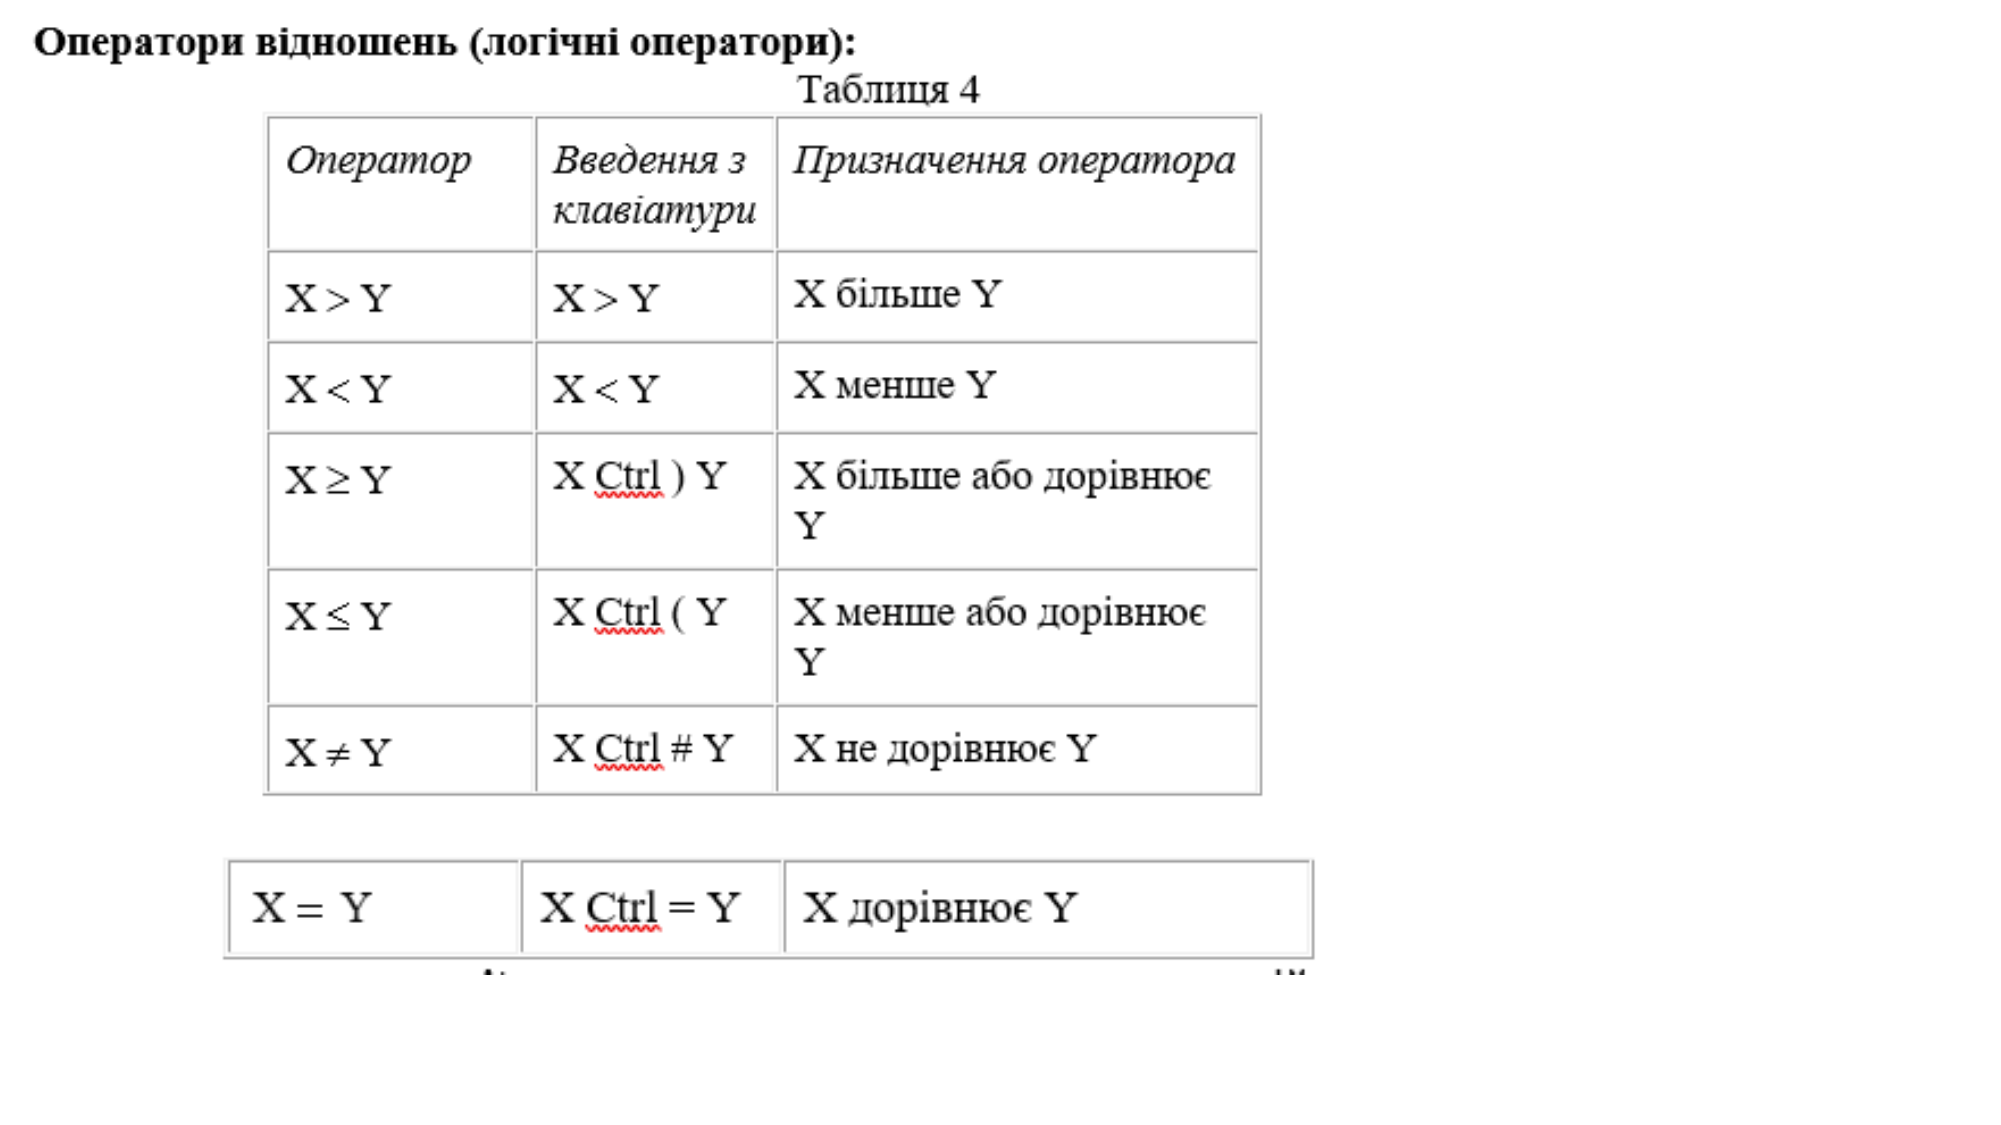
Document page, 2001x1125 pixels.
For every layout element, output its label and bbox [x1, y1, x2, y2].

picture [209, 846, 1325, 975]
picture [18, 17, 1281, 810]
